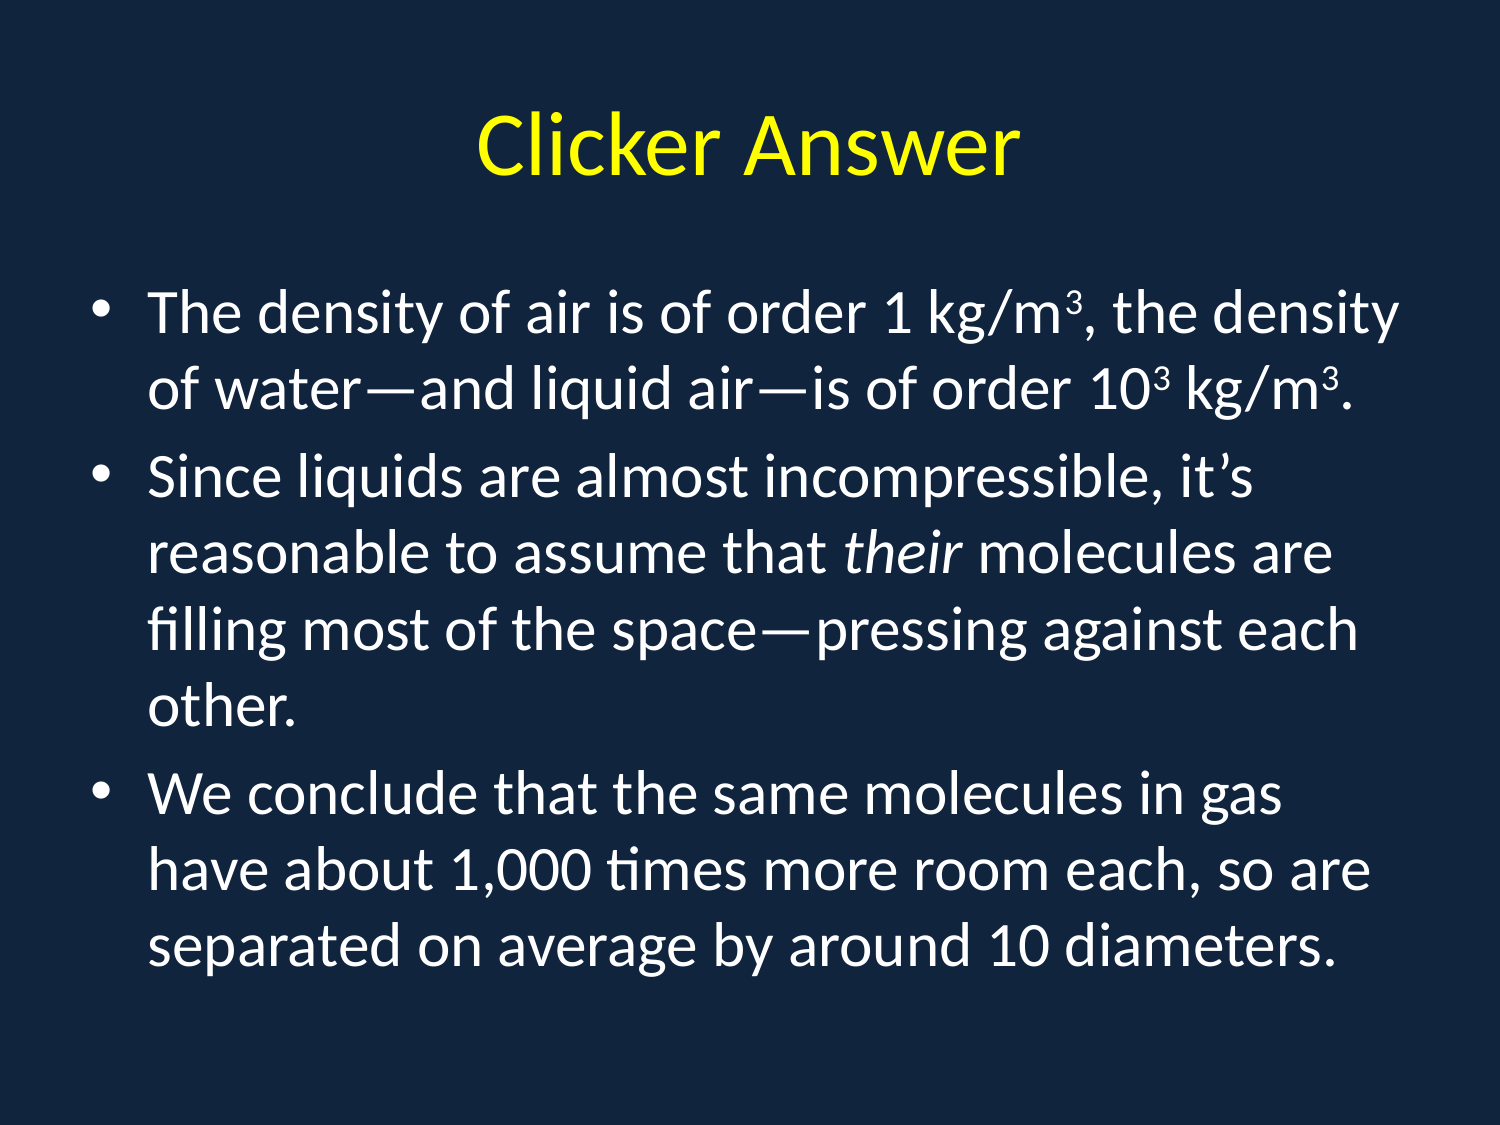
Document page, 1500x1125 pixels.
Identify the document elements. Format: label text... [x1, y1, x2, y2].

title Clicker Answer [75, 45, 1425, 233]
list The density of air is of order 1 kg/m3, the density of water—and liquid air—is of order 103 kg/m3. Since liquids are almost incompressible, it’s reasonable to assume that their molecules are filling most of the space—pressing against each other. We conclude that the same molecules in gas have about 1,000 times more room each, so are separated on average by around 10 diameters. [75, 262, 1425, 1100]
